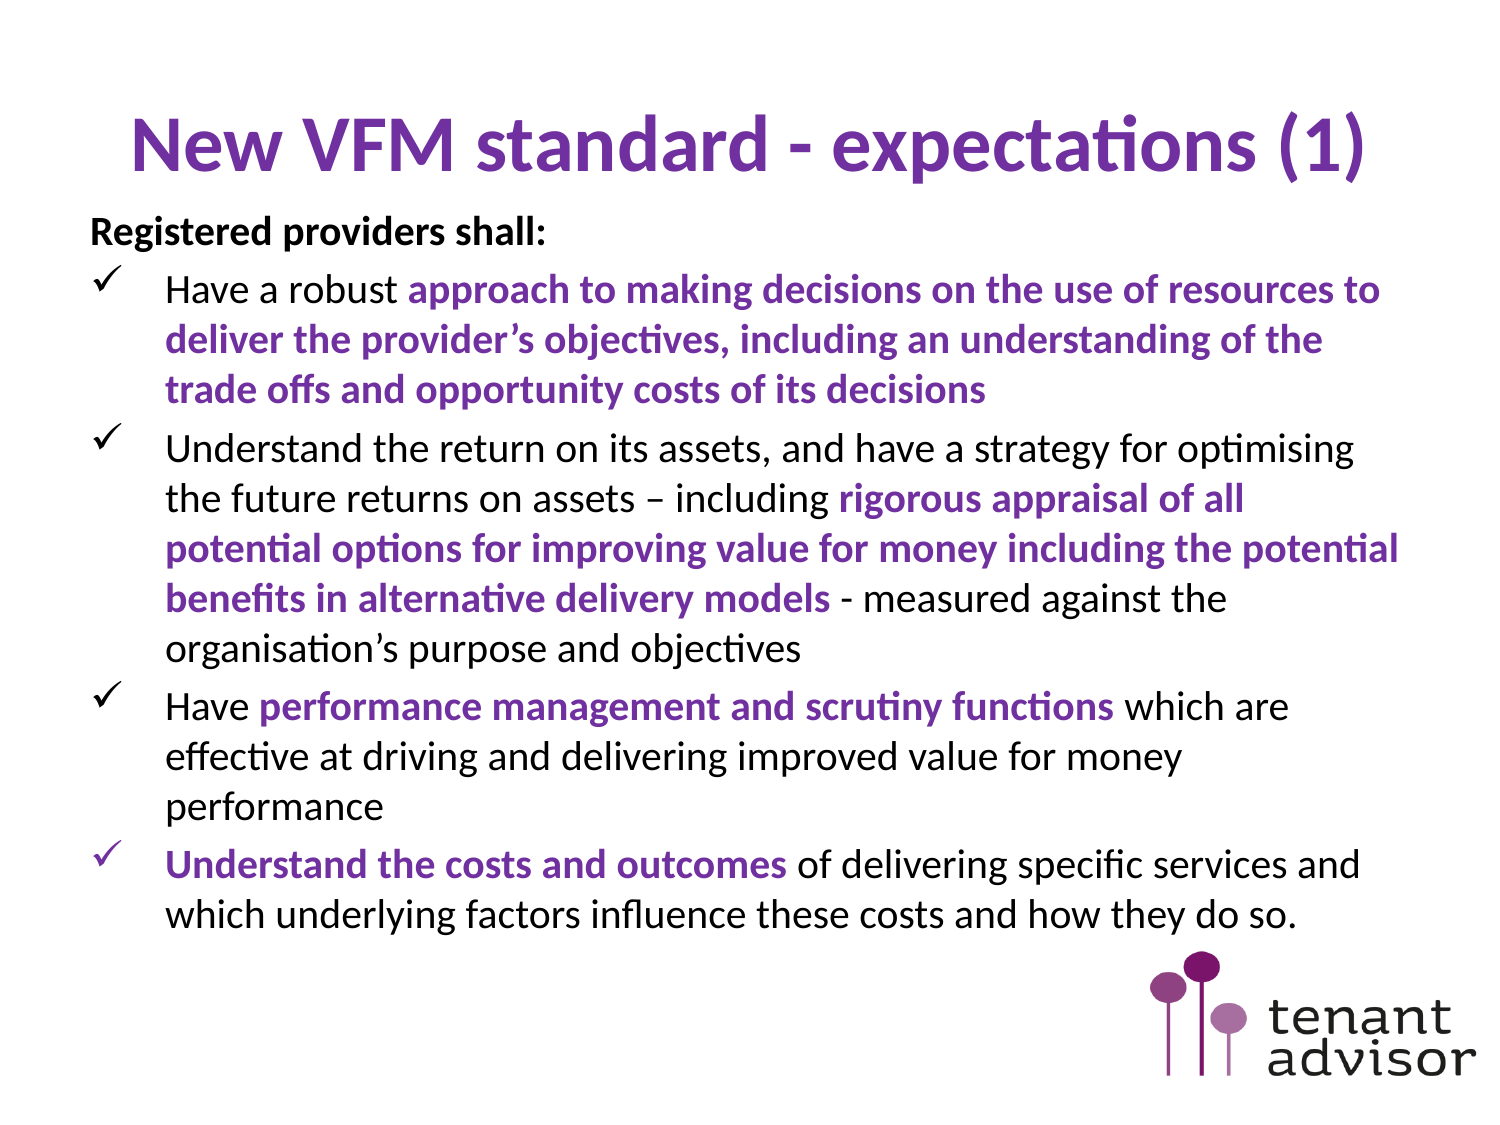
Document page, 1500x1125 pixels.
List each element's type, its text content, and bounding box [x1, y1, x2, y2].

picture [1139, 940, 1483, 1089]
list Registered providers shall: Have a robust approach to making decisions on the use of resources to deliver the provider’s objectives, including an understanding of the trade offs and opportunity costs of its decisions Understand the return on its assets, and have a strategy for optimising the future returns on assets – including rigorous appraisal of all potential options for improving value for money including the potential benefits in alternative delivery models - measured against the organisation’s purpose and objectives Have performance management and scrutiny functions which are effective at driving and delivering improved value for money performance Understand the costs and outcomes of delivering specific services and which underlying factors influence these costs and how they do so. [75, 196, 1425, 1083]
title New VFM standard - expectations (1) [75, 45, 1425, 196]
